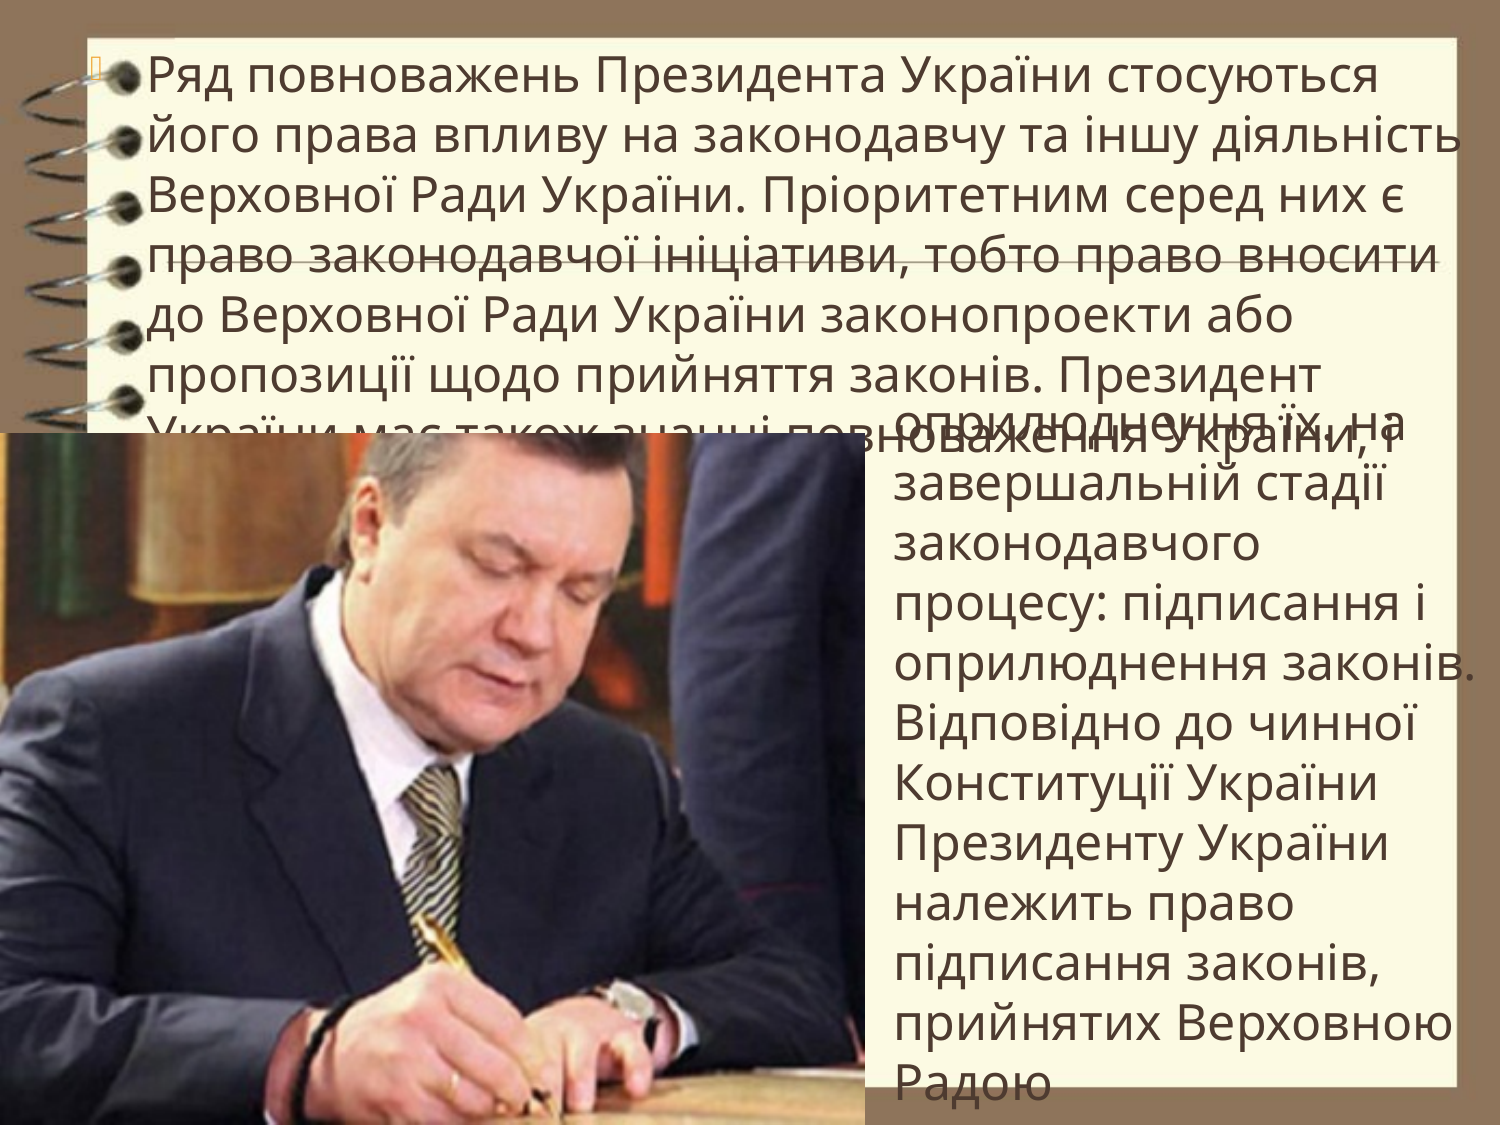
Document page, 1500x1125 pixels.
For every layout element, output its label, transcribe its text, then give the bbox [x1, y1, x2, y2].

list Ряд повноважень Президента України стосуються його права впливу на законодавчу та іншу діяльність Верховної Ради України. Пріоритетним серед них є право законодавчої ініціативи, тобто право вносити до Верховної Ради України законопроекти або пропозиції щодо прийняття законів. Президент України має також значні повноваження України, і [74, 34, 1500, 423]
picture [0, 0, 1500, 1125]
text_box оприлюднення їх. на завершальній стадії законодавчого процесу: підписання і оприлюднення законів. Відповідно до чинної Конституції України Президенту України належить право підписання законів, прийнятих Верховною Радою [878, 382, 1500, 1118]
